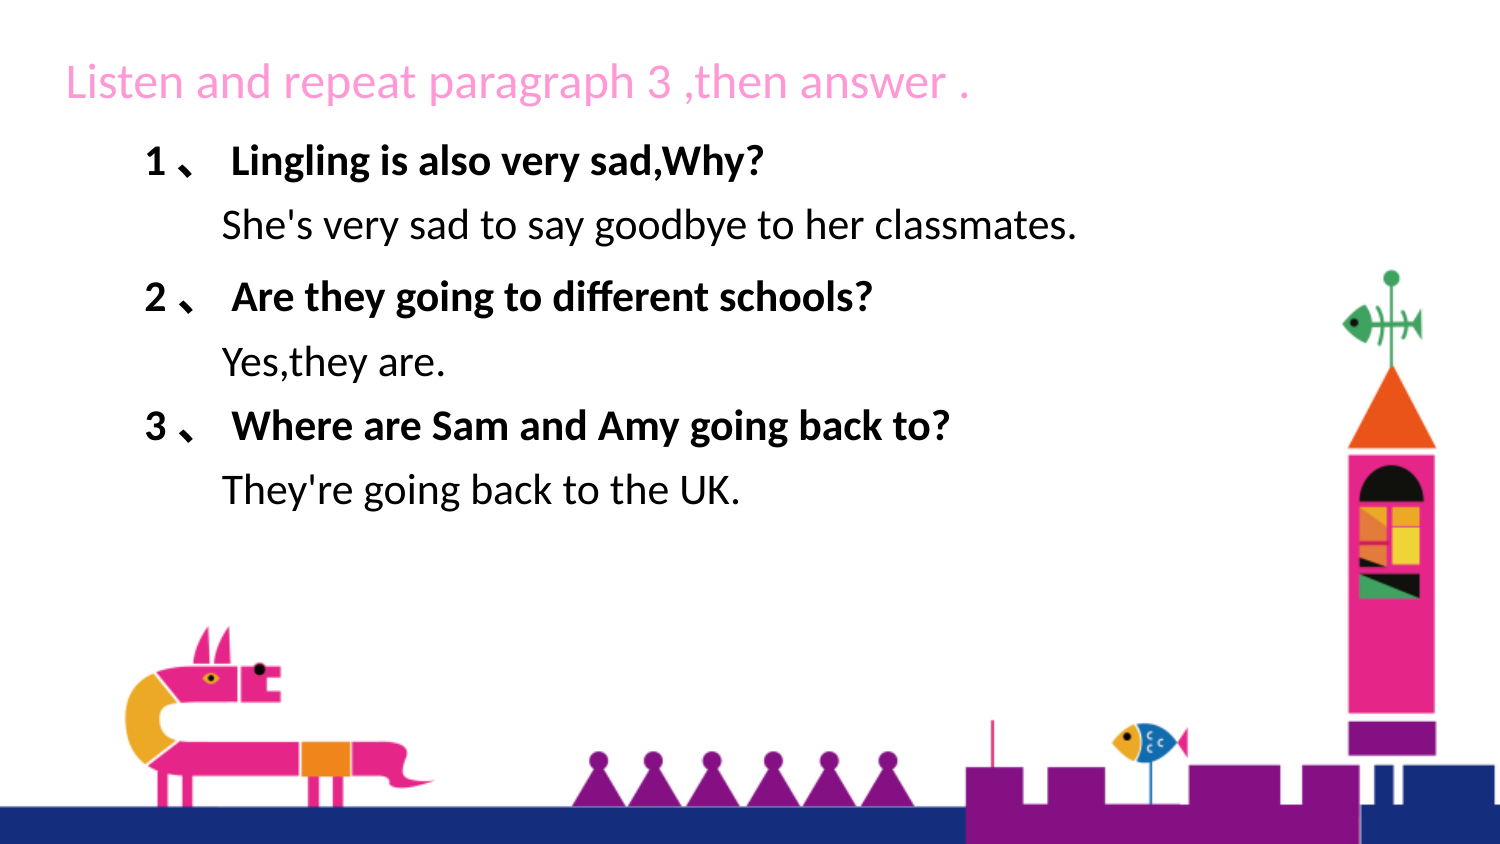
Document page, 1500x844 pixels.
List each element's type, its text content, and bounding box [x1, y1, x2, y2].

text_box Yes,they are. [210, 326, 927, 391]
text_box 2、Are they going to different schools? [132, 262, 990, 327]
text_box She's very sad to say goodbye to her classmates. [210, 190, 1188, 254]
text_box Listen and repeat paragraph 3 ,then answer . [54, 43, 1067, 115]
text_box 3、Where are Sam and Amy going back to? [132, 391, 1038, 455]
text_box They're going back to the UK. [210, 455, 846, 519]
picture [0, 0, 1500, 844]
text_box 1、Lingling is also very sad,Why? [132, 125, 1019, 190]
